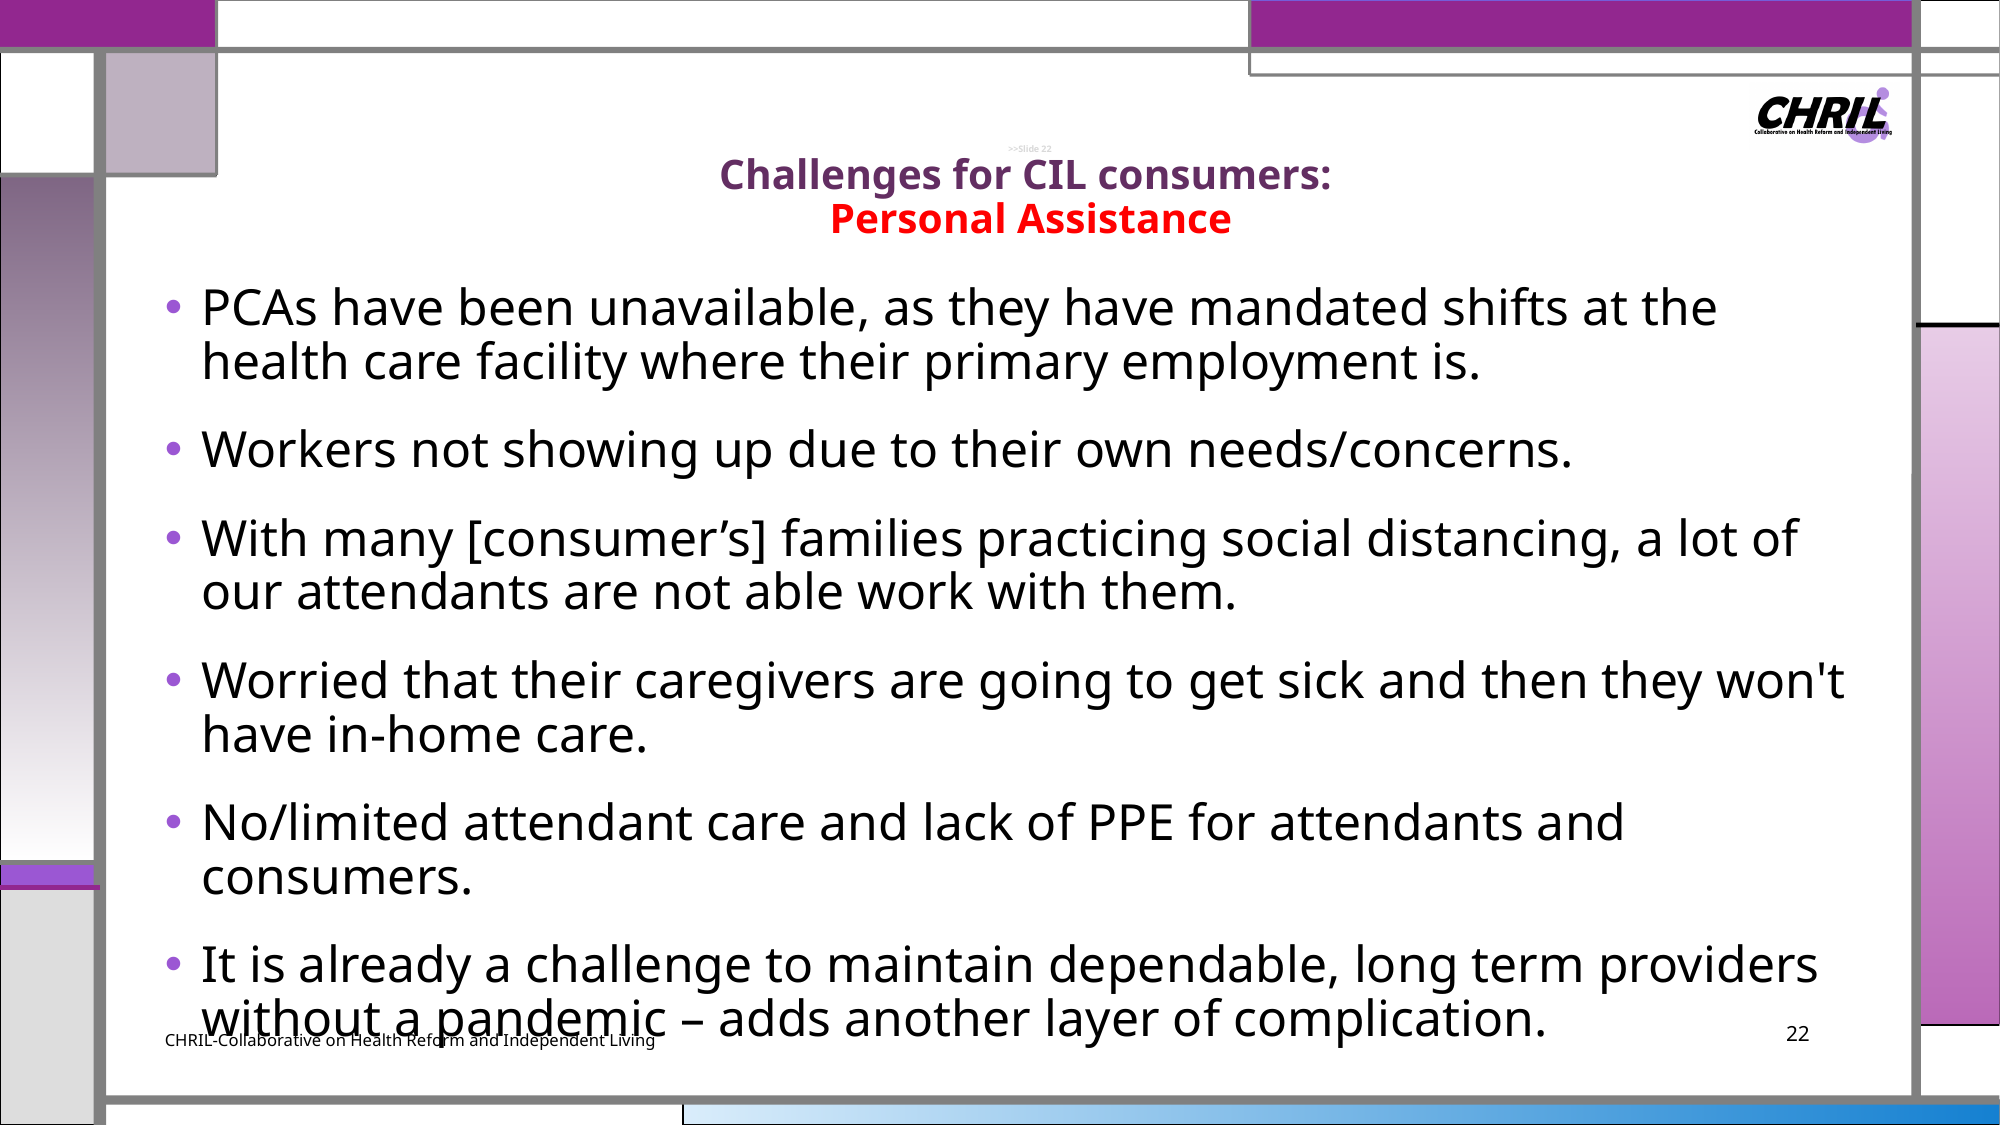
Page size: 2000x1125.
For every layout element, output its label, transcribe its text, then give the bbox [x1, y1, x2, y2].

title >>Slide 22 Challenges for CIL consumers: Personal Assistance [212, 137, 1850, 250]
footer CHRIL-Collaborative on Health Reform and Independent Living [149, 1012, 725, 1070]
picture [1749, 82, 1900, 150]
list PCAs have been unavailable, as they have mandated shifts at the health care facility where their primary employment is. Workers not showing up due to their own needs/concerns. With many [consumer’s] families practicing social distancing, a lot of our attendants are not able work with them. Worried that their caregivers are going to get sick and then they won't have in-home care. No/limited attendant care and lack of PPE for attendants and consumers. It is already a challenge to maintain dependable, long term providers without a pandemic – adds another layer of complication. [149, 275, 1875, 1058]
